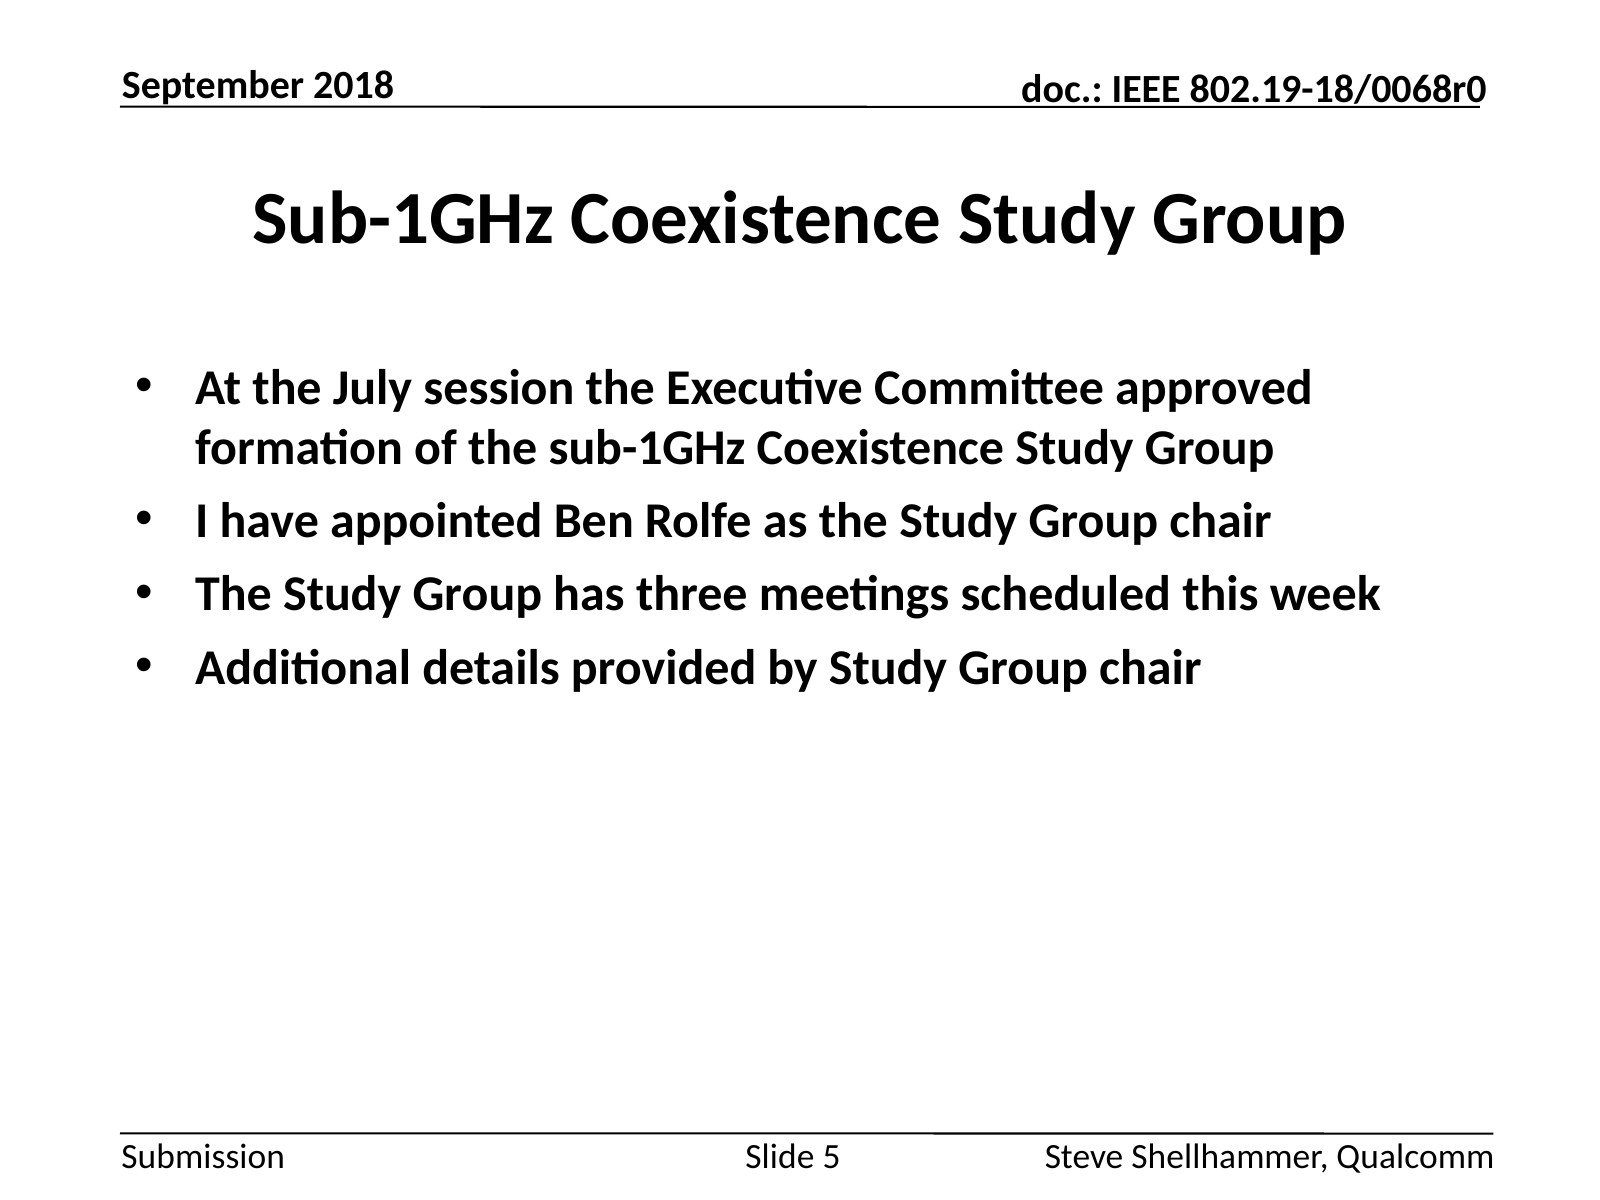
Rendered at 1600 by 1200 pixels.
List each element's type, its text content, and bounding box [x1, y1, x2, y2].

slide_number Slide 5 [733, 1132, 854, 1197]
footer Steve Shellhammer, Qualcomm [937, 1132, 1495, 1174]
list At the July session the Executive Committee approved formation of the sub-1GHz Coexistence Study Group I have appointed Ben Rolfe as the Study Group chair The Study Group has three meetings scheduled this week Additional details provided by Study Group chair [119, 346, 1480, 1067]
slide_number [121, 58, 451, 107]
title Sub-1GHz Coexistence Study Group [119, 119, 1480, 307]
